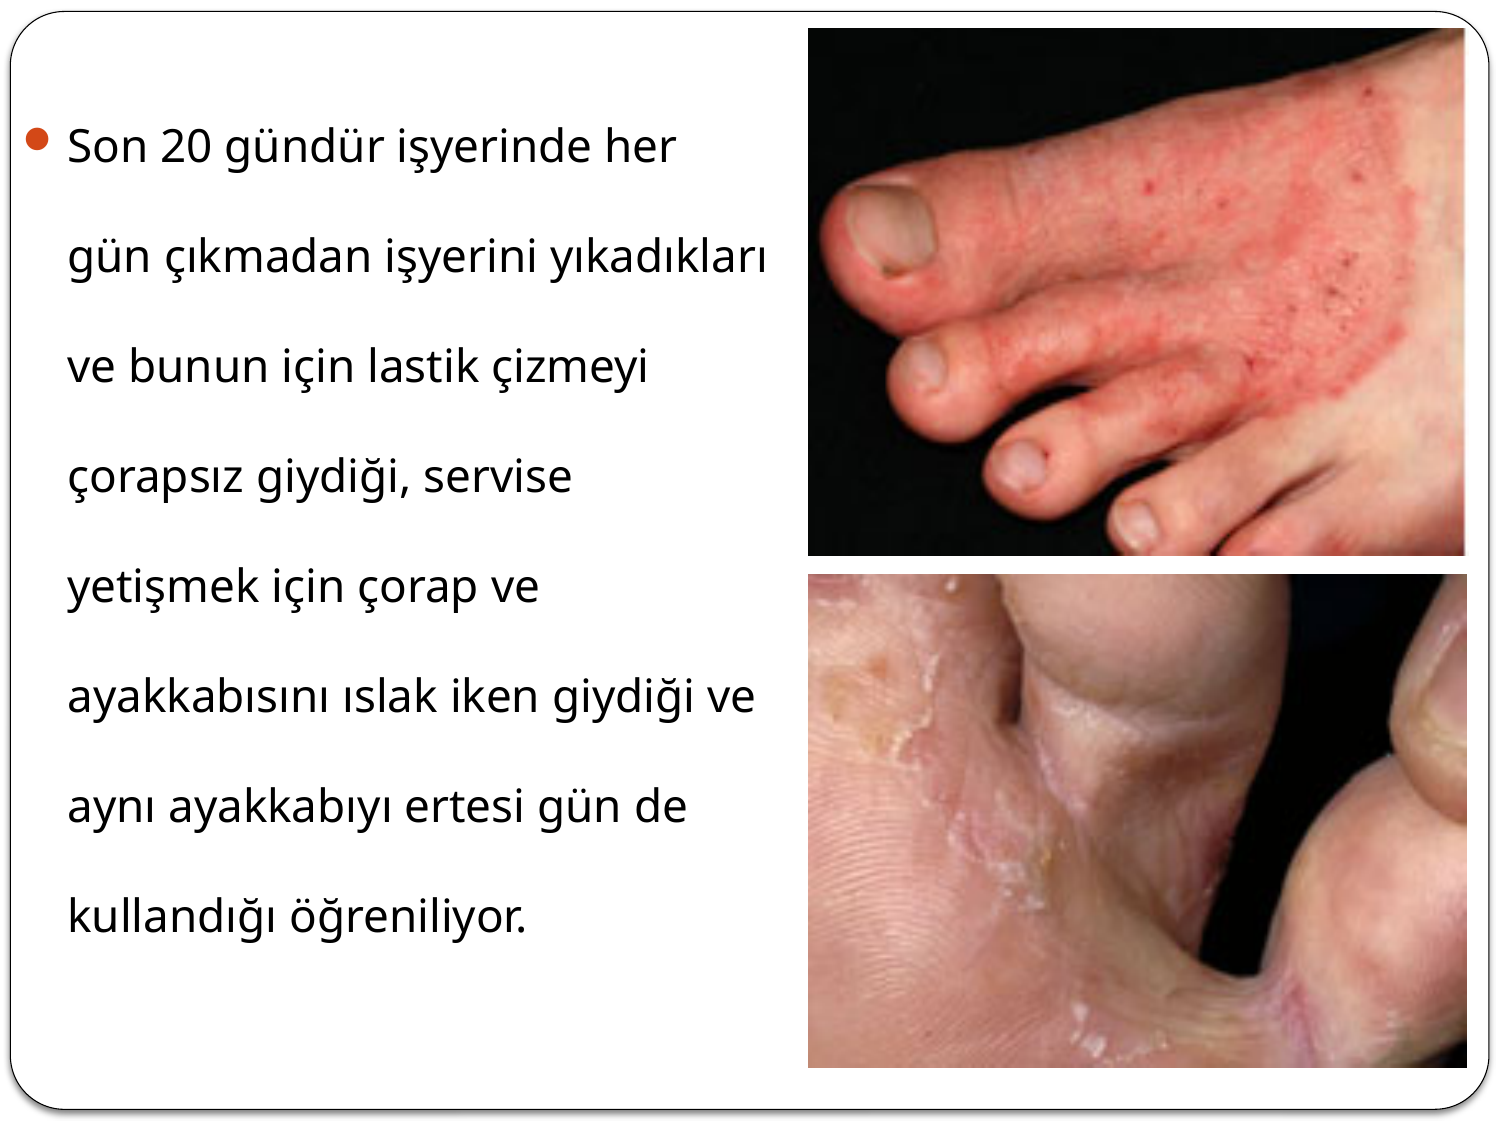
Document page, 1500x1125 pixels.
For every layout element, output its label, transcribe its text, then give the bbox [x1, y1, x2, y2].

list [808, 27, 1470, 556]
picture [808, 573, 1467, 1068]
list Son 20 gündür işyerinde her gün çıkmadan işyerini yıkadıkları ve bunun için lastik çizmeyi çorapsız giydiği, servise yetişmek için çorap ve ayakkabısını ıslak iken giydiği ve aynı ayakkabıyı ertesi gün de kullandığı öğreniliyor. [7, 54, 786, 1071]
